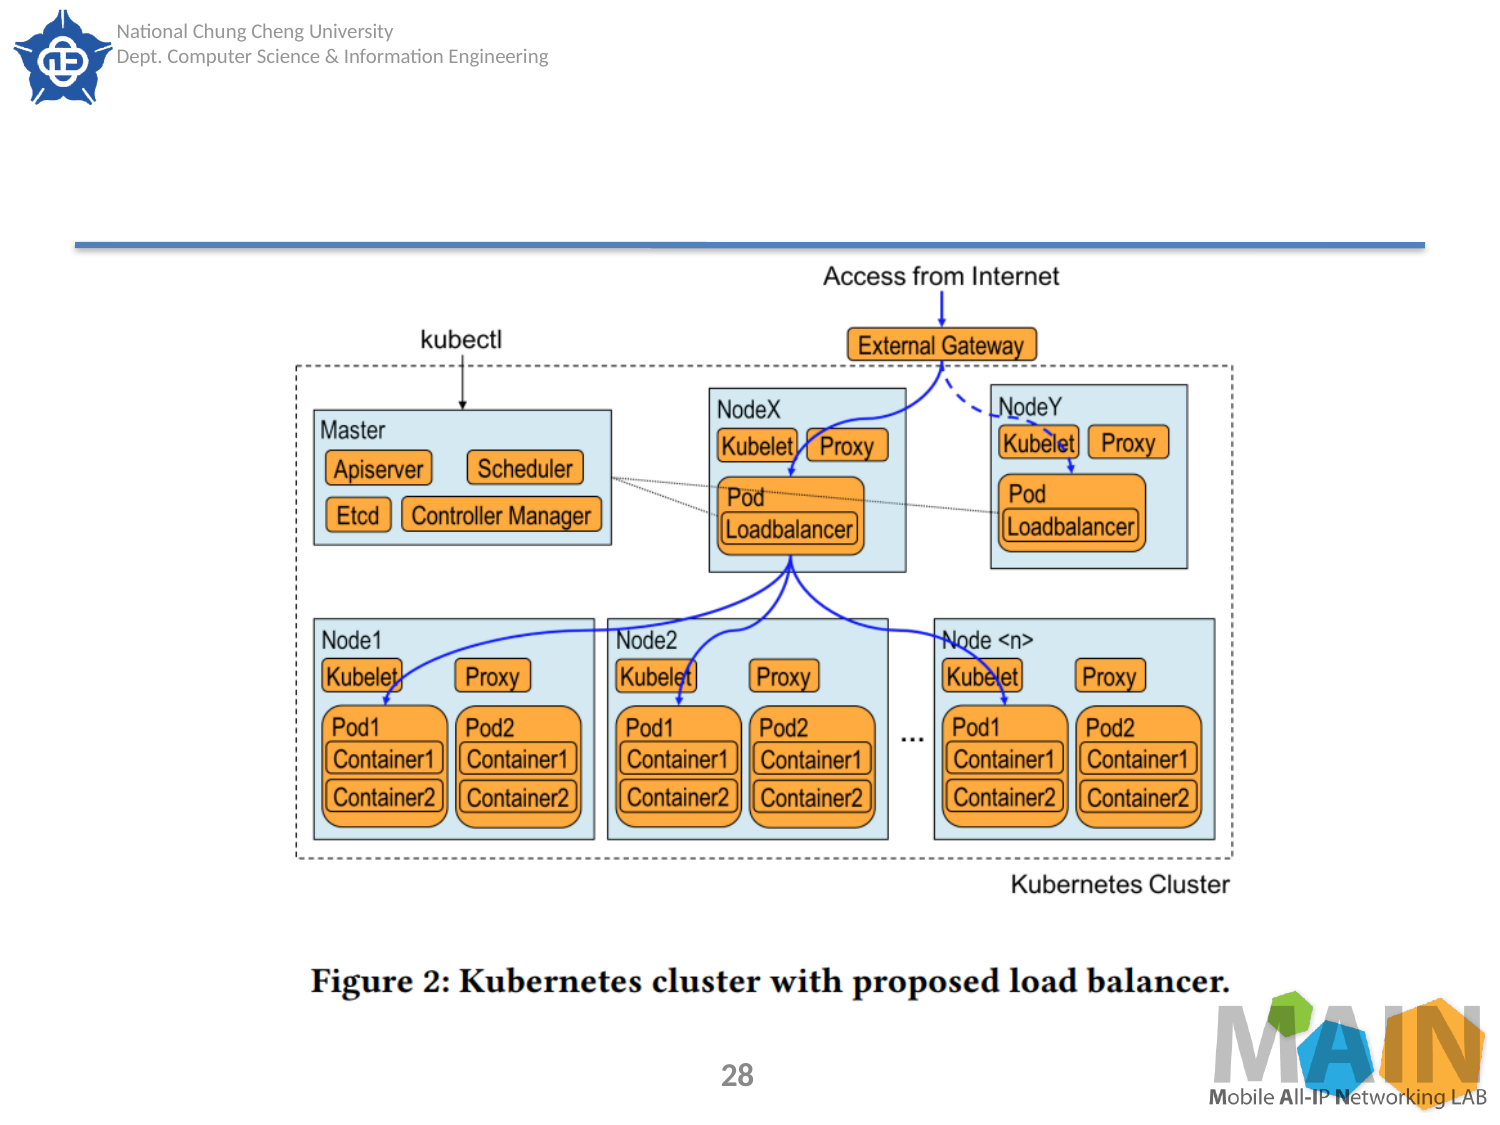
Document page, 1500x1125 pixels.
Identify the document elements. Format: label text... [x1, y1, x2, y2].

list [261, 262, 1239, 1006]
picture [0, 0, 126, 113]
slide_number 28 [562, 1042, 913, 1103]
picture [1050, 987, 1488, 1113]
picture [119, 51, 126, 62]
